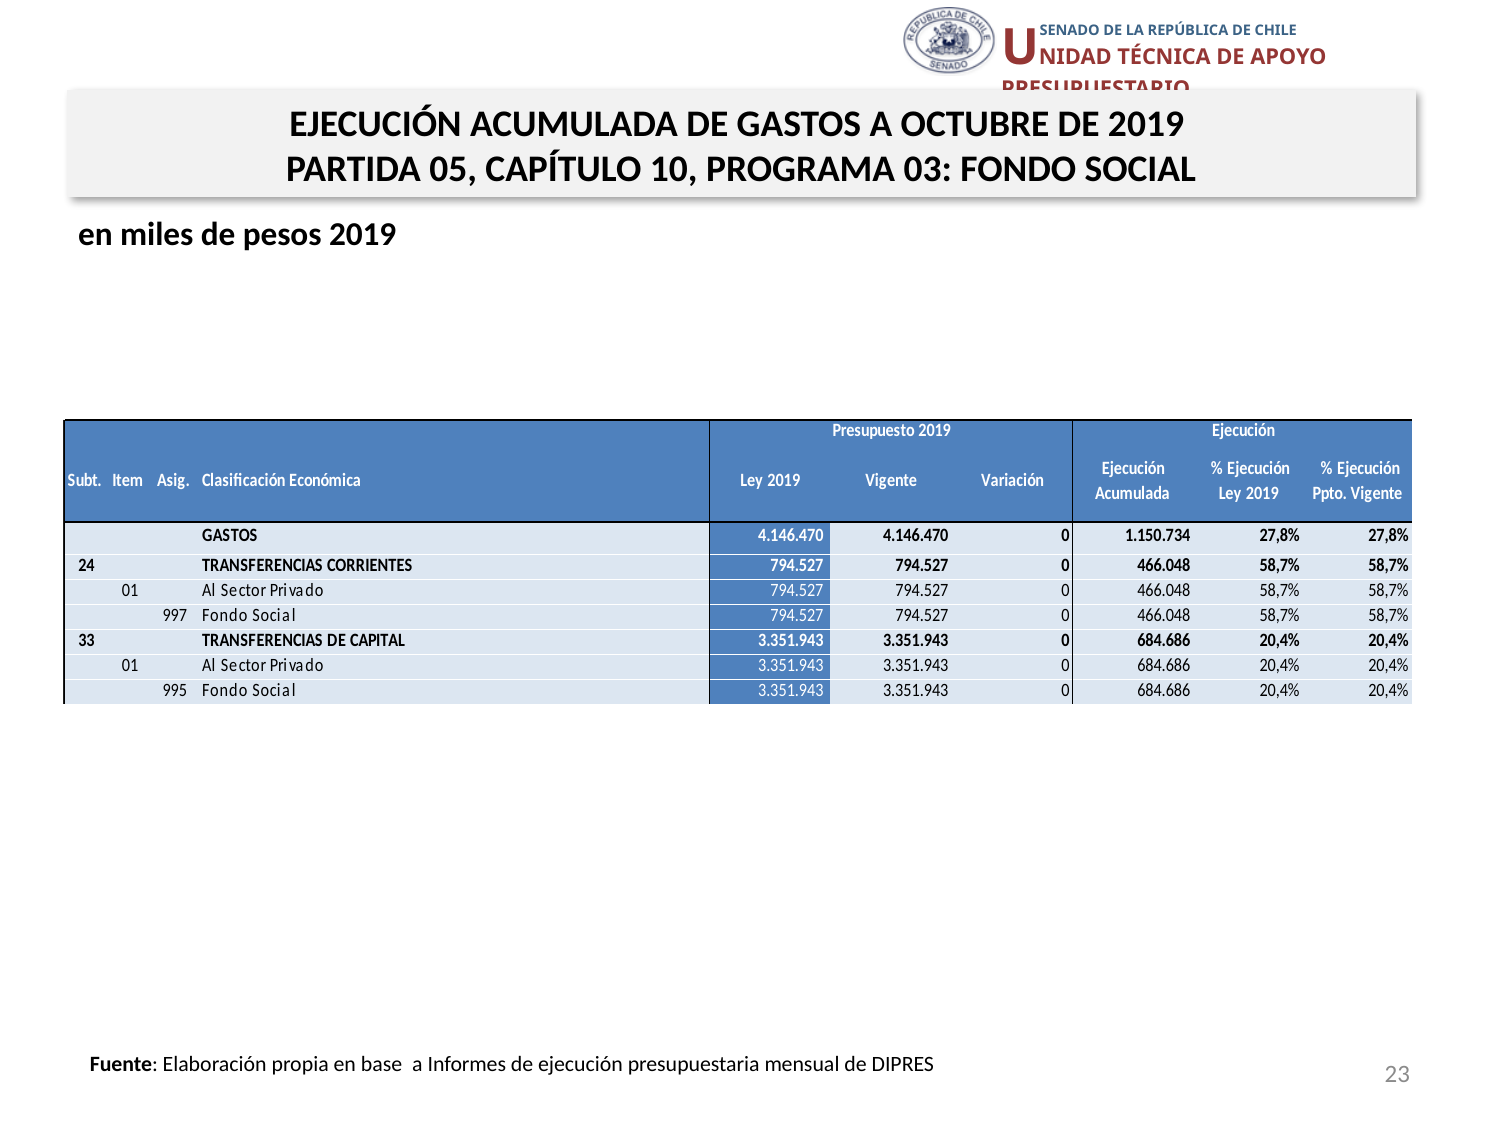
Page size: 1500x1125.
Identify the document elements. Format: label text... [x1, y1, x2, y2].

text_box en miles de pesos 2019 [63, 204, 1414, 279]
text_box EJECUCIÓN ACUMULADA DE GASTOS A OCTUBRE DE 2019 PARTIDA 05, CAPÍTULO 10, PROGRAMA 03: FONDO SOCIAL [67, 90, 1415, 197]
slide_number 23 [1074, 1042, 1425, 1103]
picture [63, 419, 1414, 706]
picture [903, 7, 997, 76]
